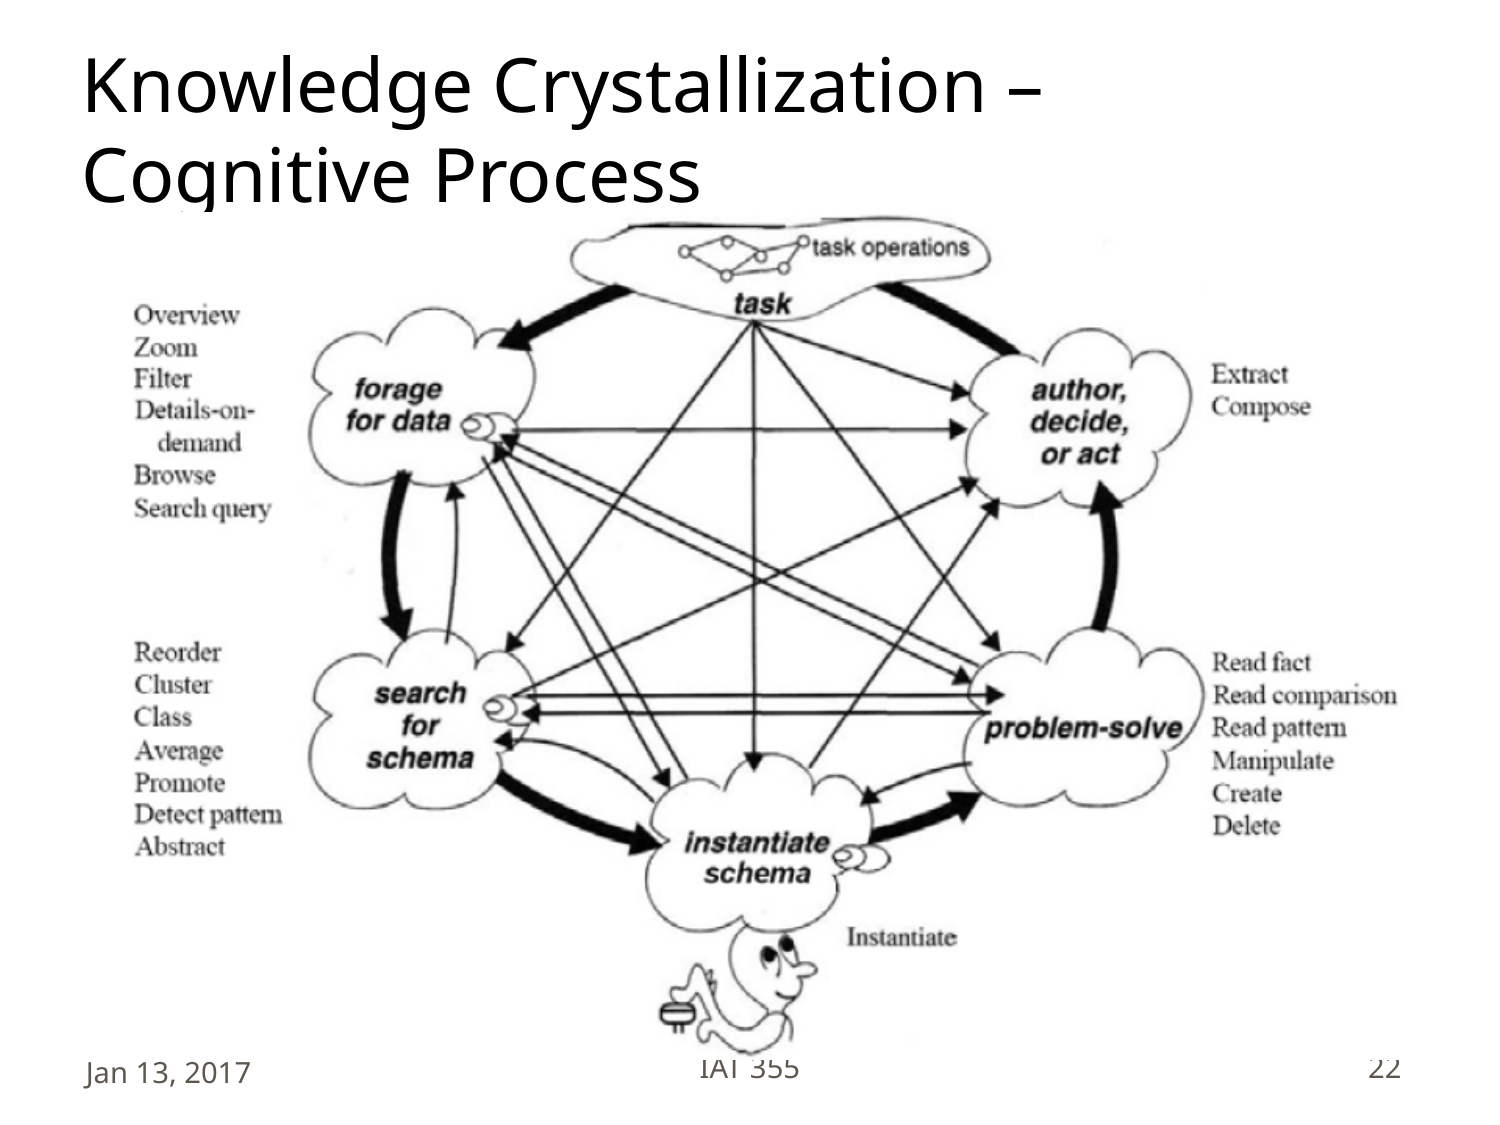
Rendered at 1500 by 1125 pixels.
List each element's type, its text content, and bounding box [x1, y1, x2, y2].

footer IAT 355 [512, 1068, 988, 1098]
picture [124, 212, 1405, 1060]
title Knowledge Crystallization – Cognitive Process [66, 37, 1342, 226]
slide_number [70, 1021, 476, 1098]
slide_number 22 [1103, 1021, 1417, 1098]
